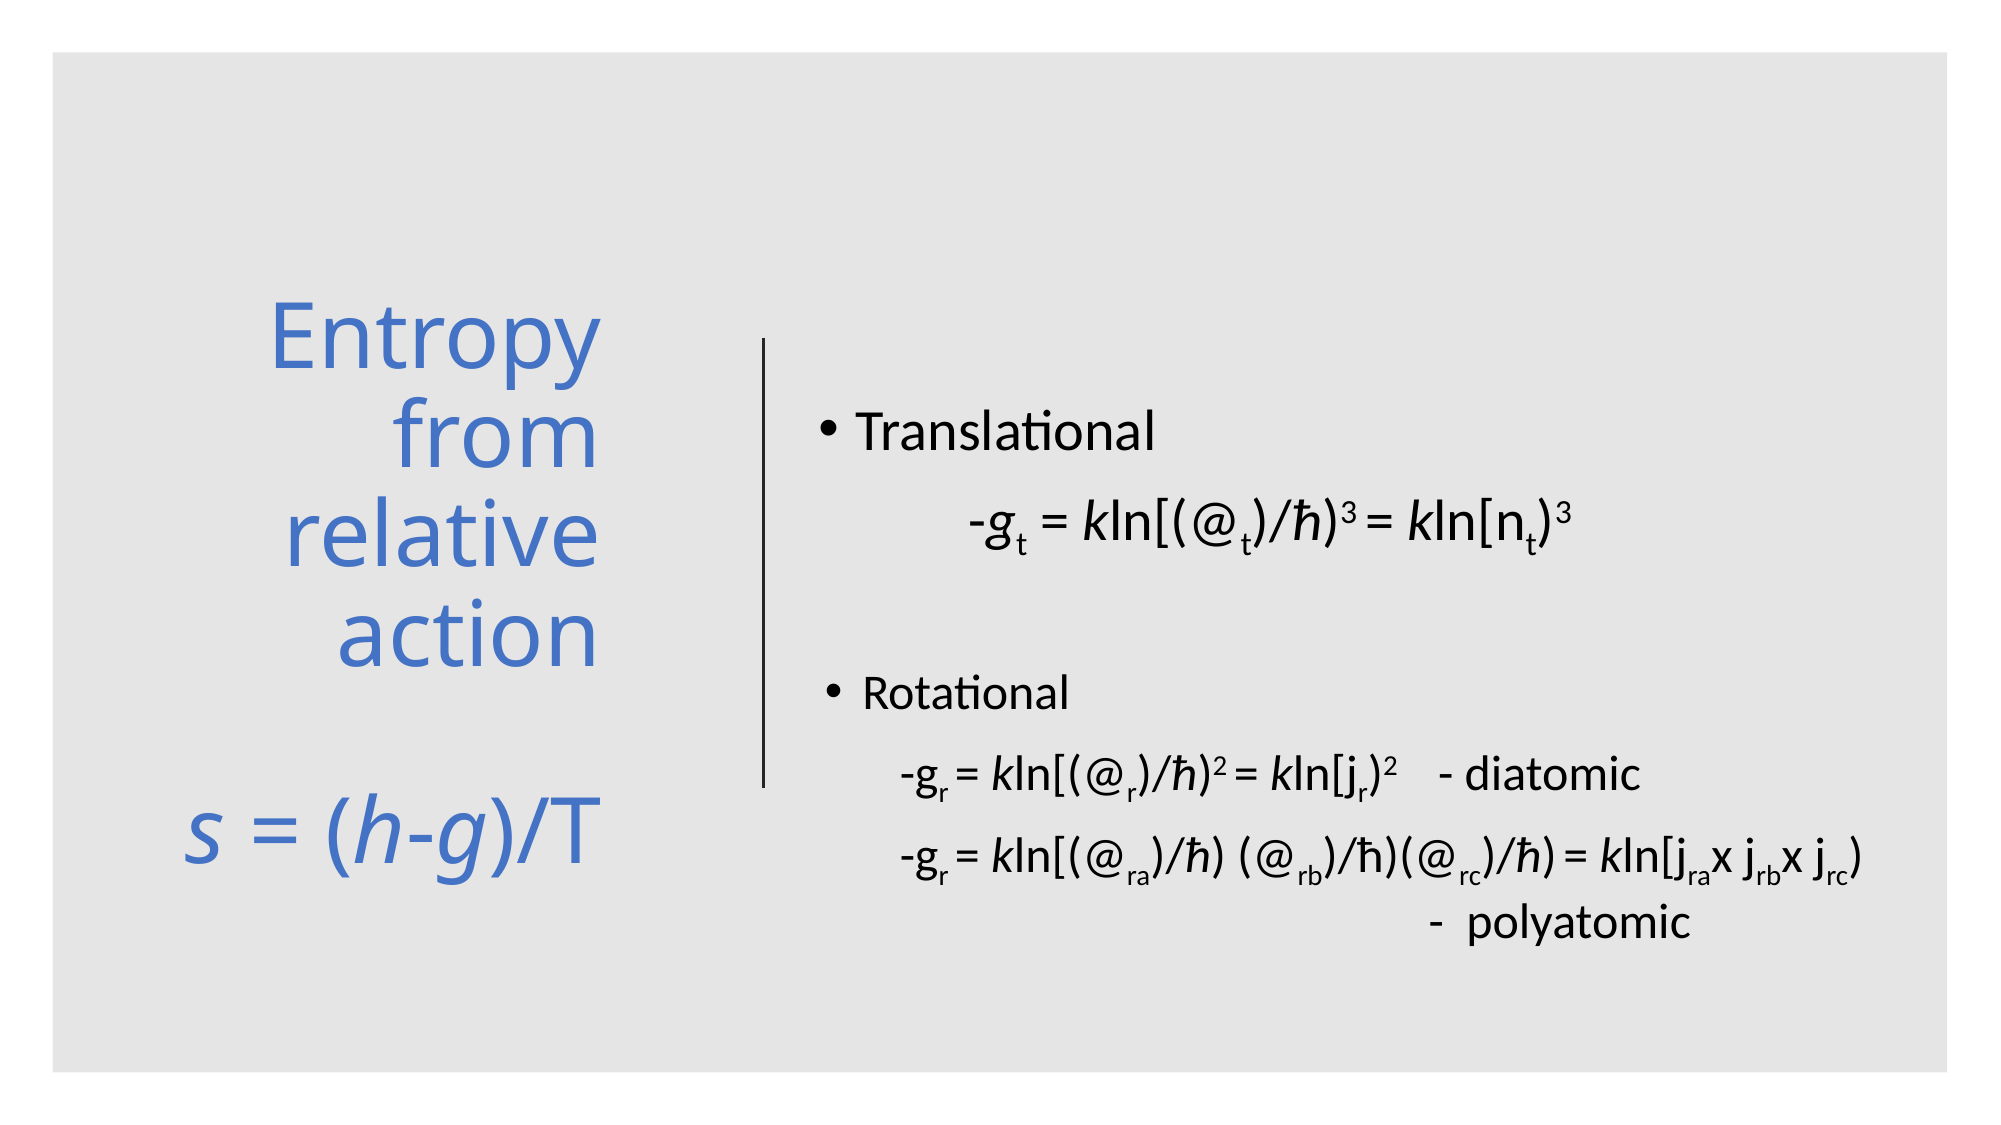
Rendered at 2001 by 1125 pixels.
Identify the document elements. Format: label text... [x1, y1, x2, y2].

text_box [52, 51, 1948, 1073]
title Entropy from relative action s = (h-g)/T [55, 182, 617, 992]
list Translational -gt = kln[(@t)/ħ)3 = kln[nt)3 [803, 184, 1829, 563]
list Rotational -gr = kln[(@r)/ħ)2 = kln[jr)2 - diatomic -gr = kln[(@ra)/ħ) (@rb)/ħ)(@rc)/ħ) = kln[jrax jrbx jrc) - polyatomic [734, 598, 1924, 977]
